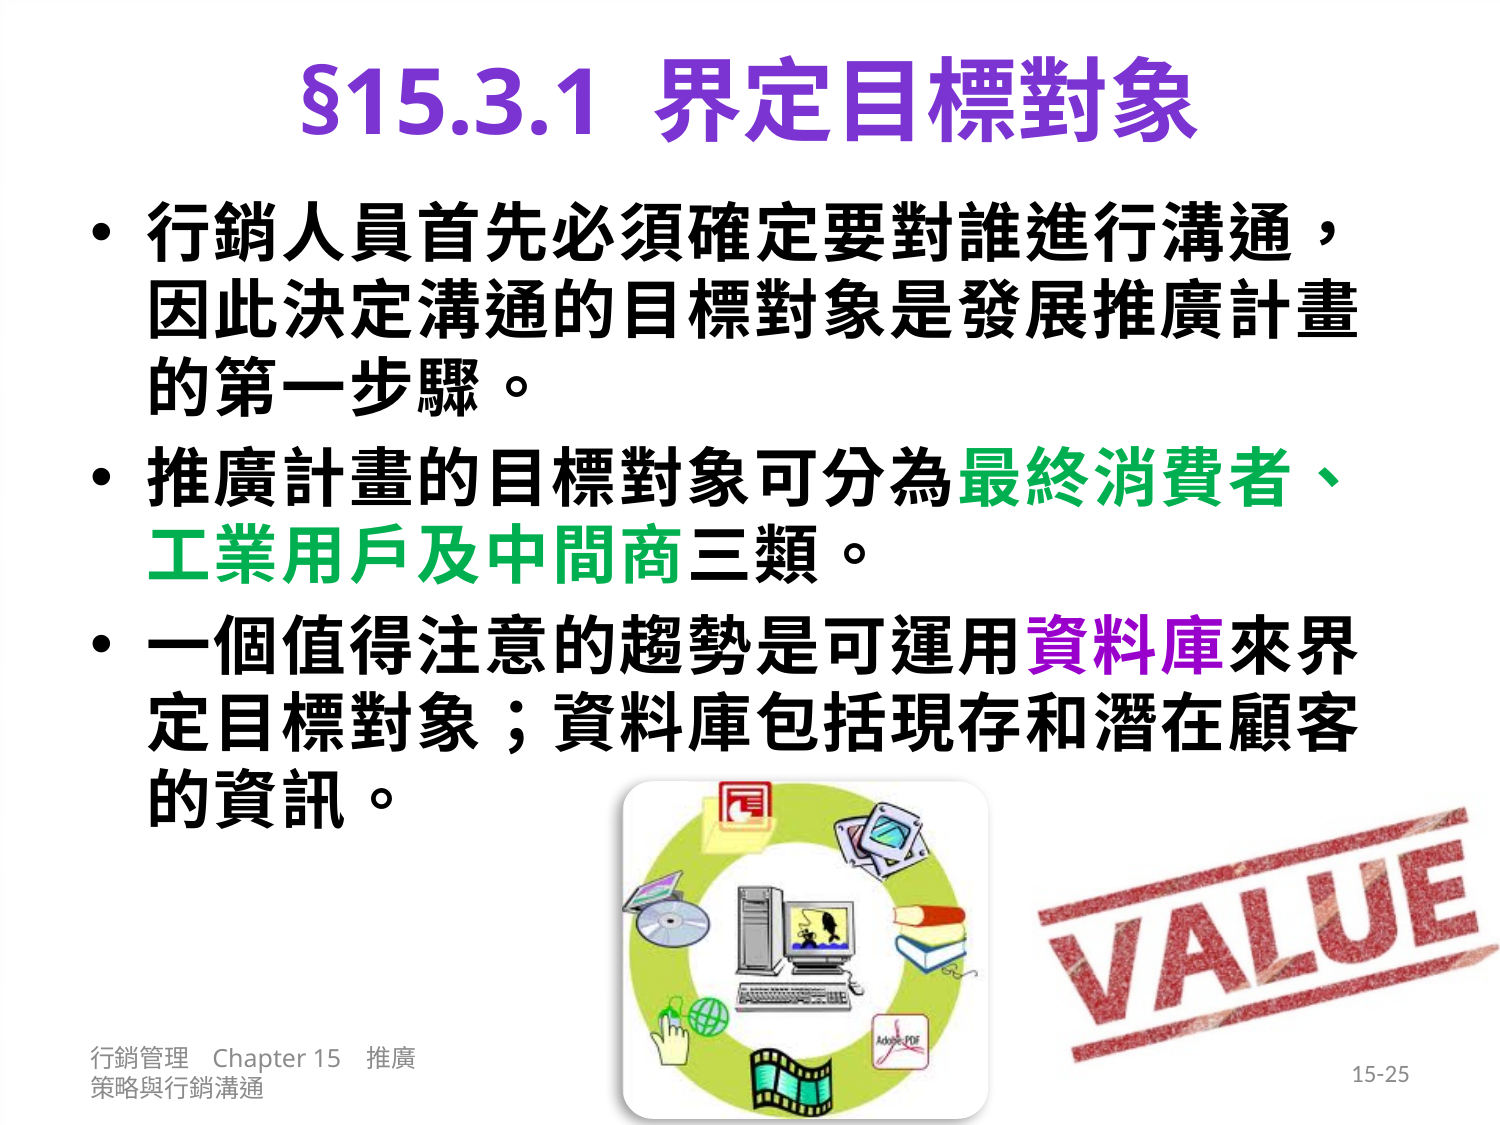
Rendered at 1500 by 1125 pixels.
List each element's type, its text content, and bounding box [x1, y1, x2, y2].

list 行銷人員首先必須確定要對誰進行溝通，因此決定溝通的目標對象是發展推廣計畫的第一步驟。 推廣計畫的目標對象可分為最終消費者、工業用戶及中間商三類。 一個值得注意的趨勢是可運用資料庫來界定目標對象；資料庫包括現存和潛在顧客的資訊。 [75, 184, 1425, 1005]
picture [0, 0, 1500, 1125]
title §15.3.1 界定目標對象 [75, 0, 1425, 184]
slide_number 行銷管理 Chapter 15 推廣策略與行銷溝通 [75, 1042, 443, 1103]
slide_number 15-25 [1074, 1042, 1425, 1103]
